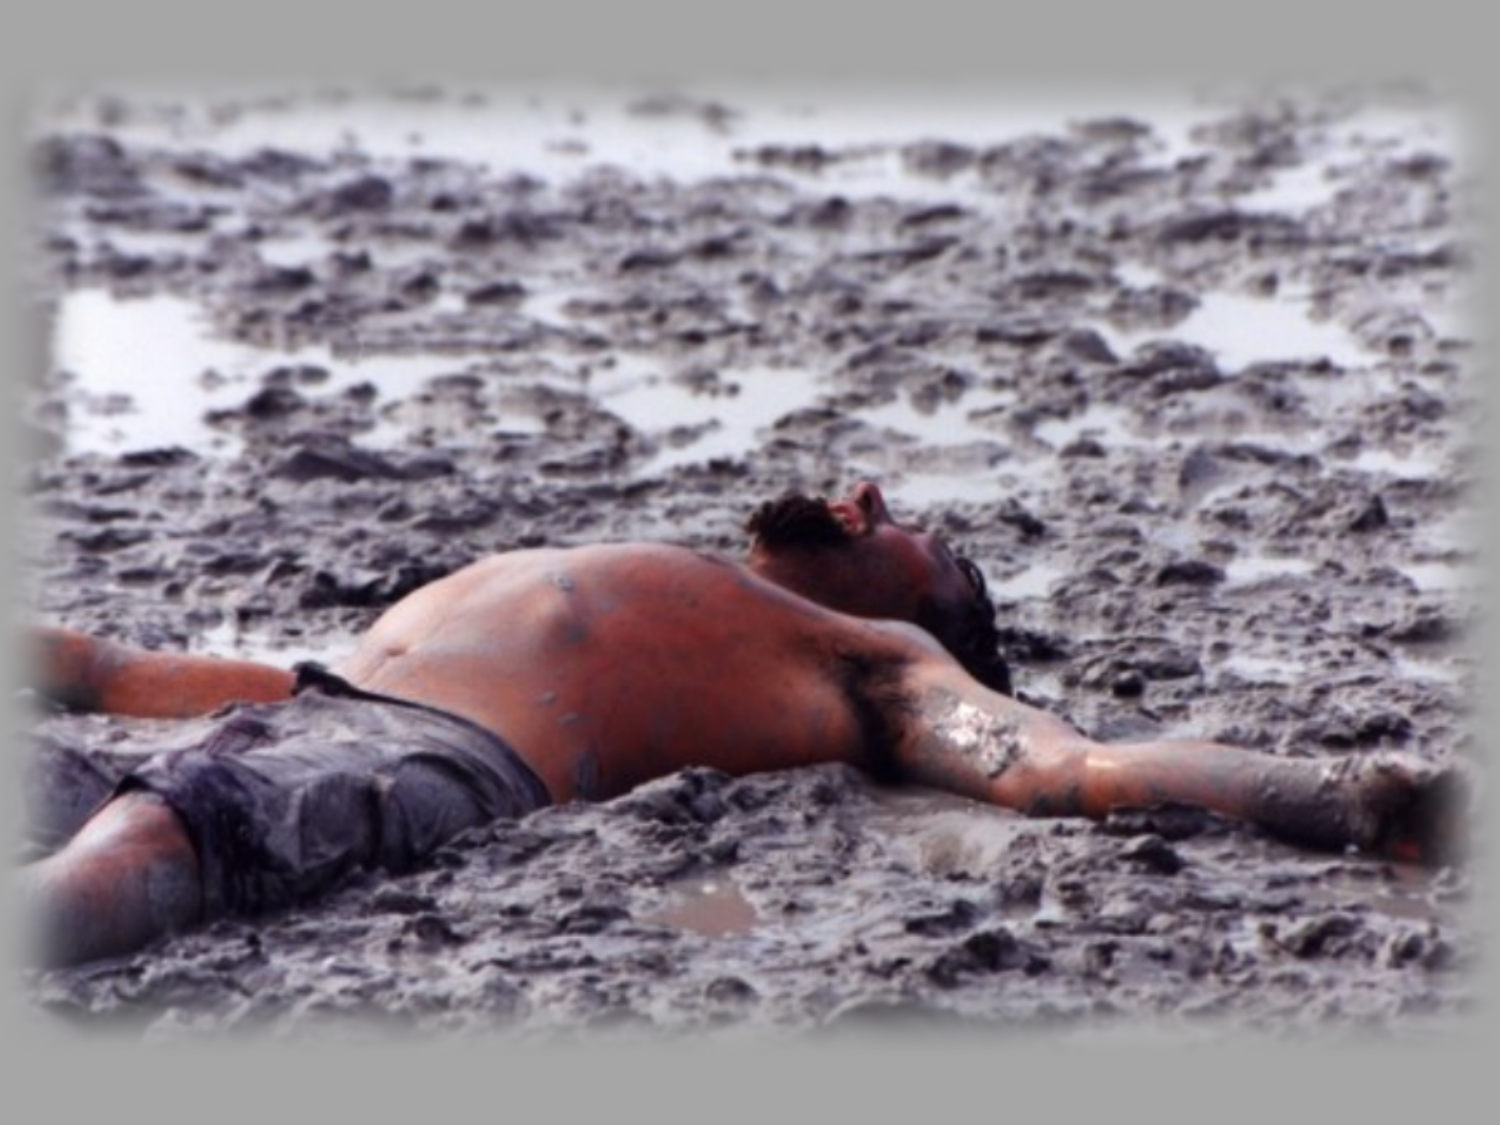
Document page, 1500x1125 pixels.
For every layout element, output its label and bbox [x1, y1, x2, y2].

picture [0, 62, 1500, 1063]
